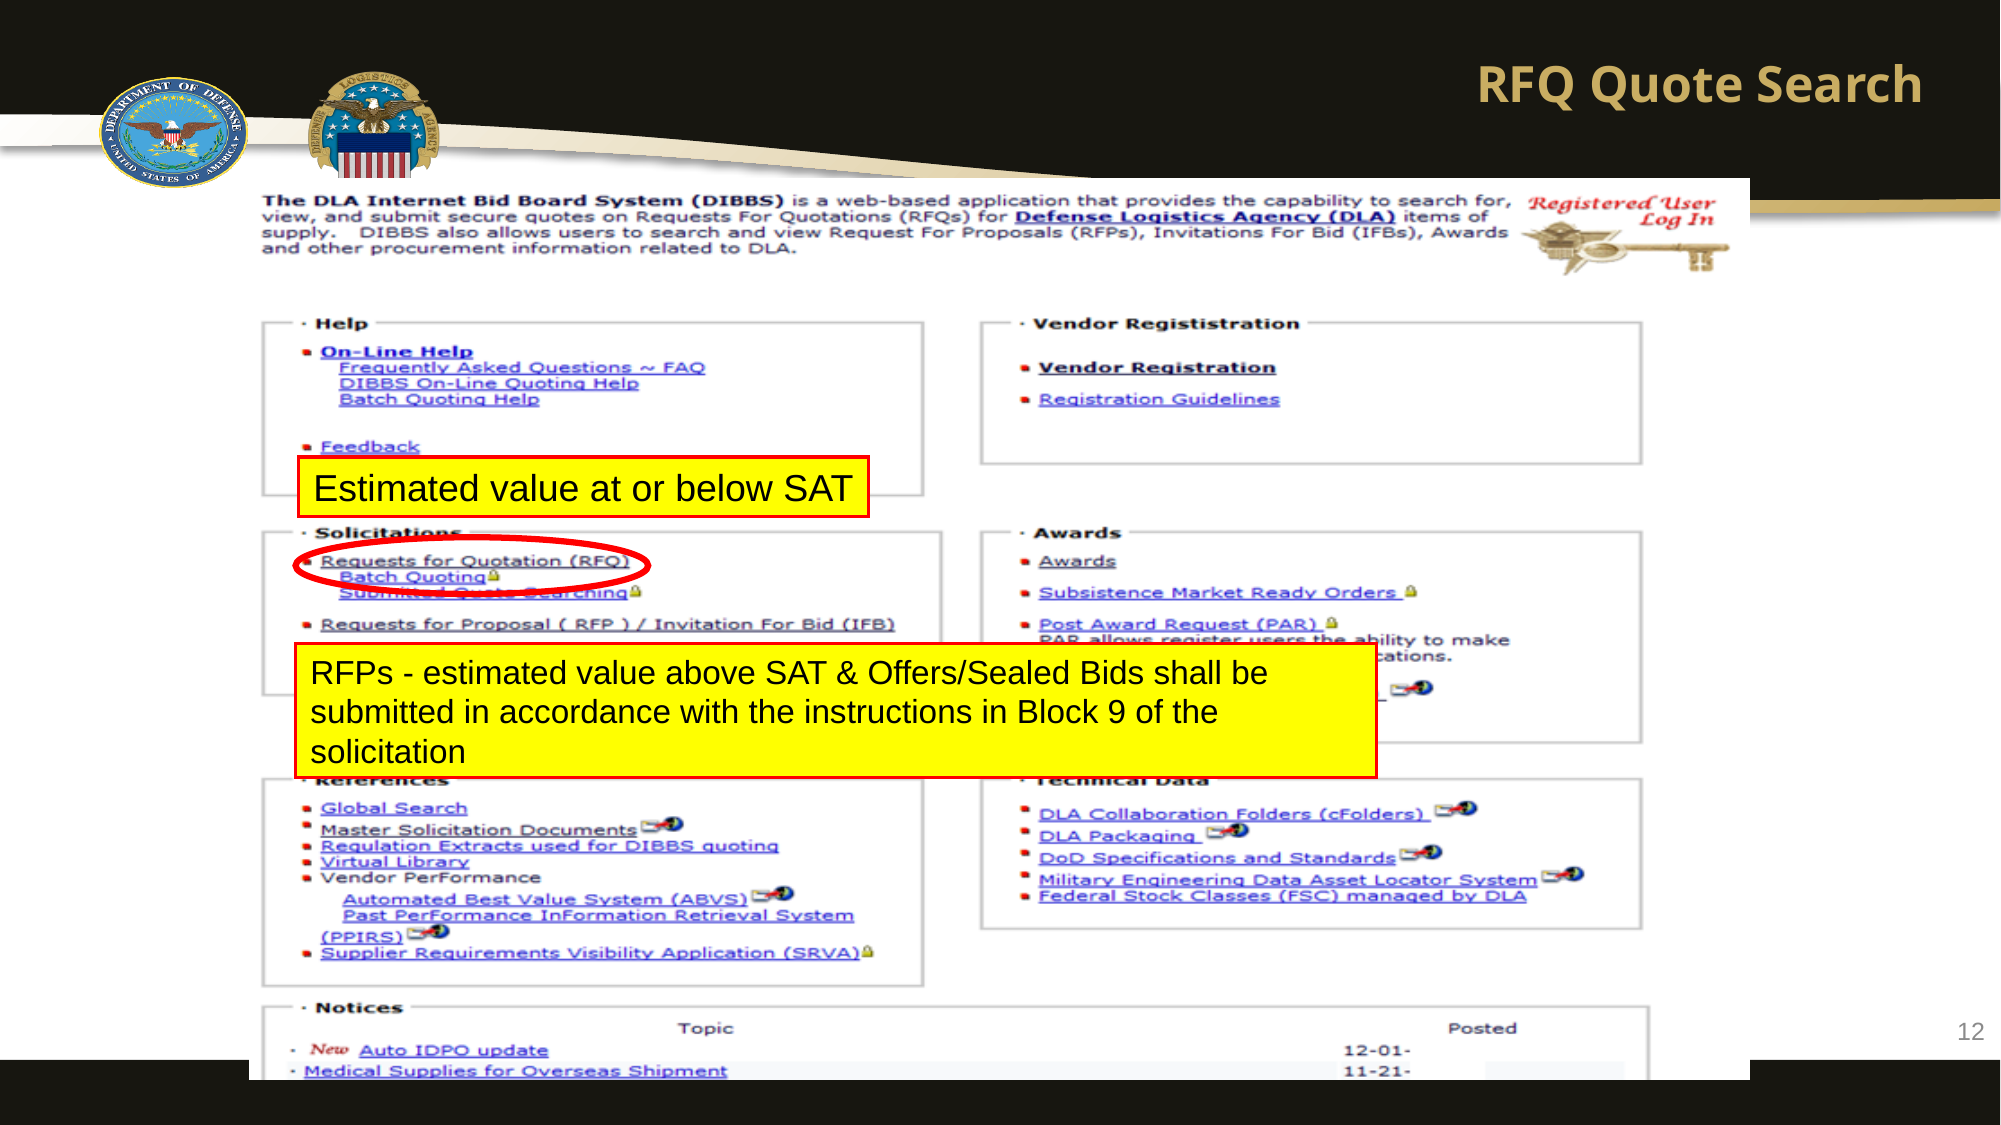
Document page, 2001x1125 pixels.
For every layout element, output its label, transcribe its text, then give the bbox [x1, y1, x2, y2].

picture [249, 70, 1750, 1080]
text_box RFQ Quote Search [470, 45, 1940, 108]
picture [99, 77, 248, 188]
